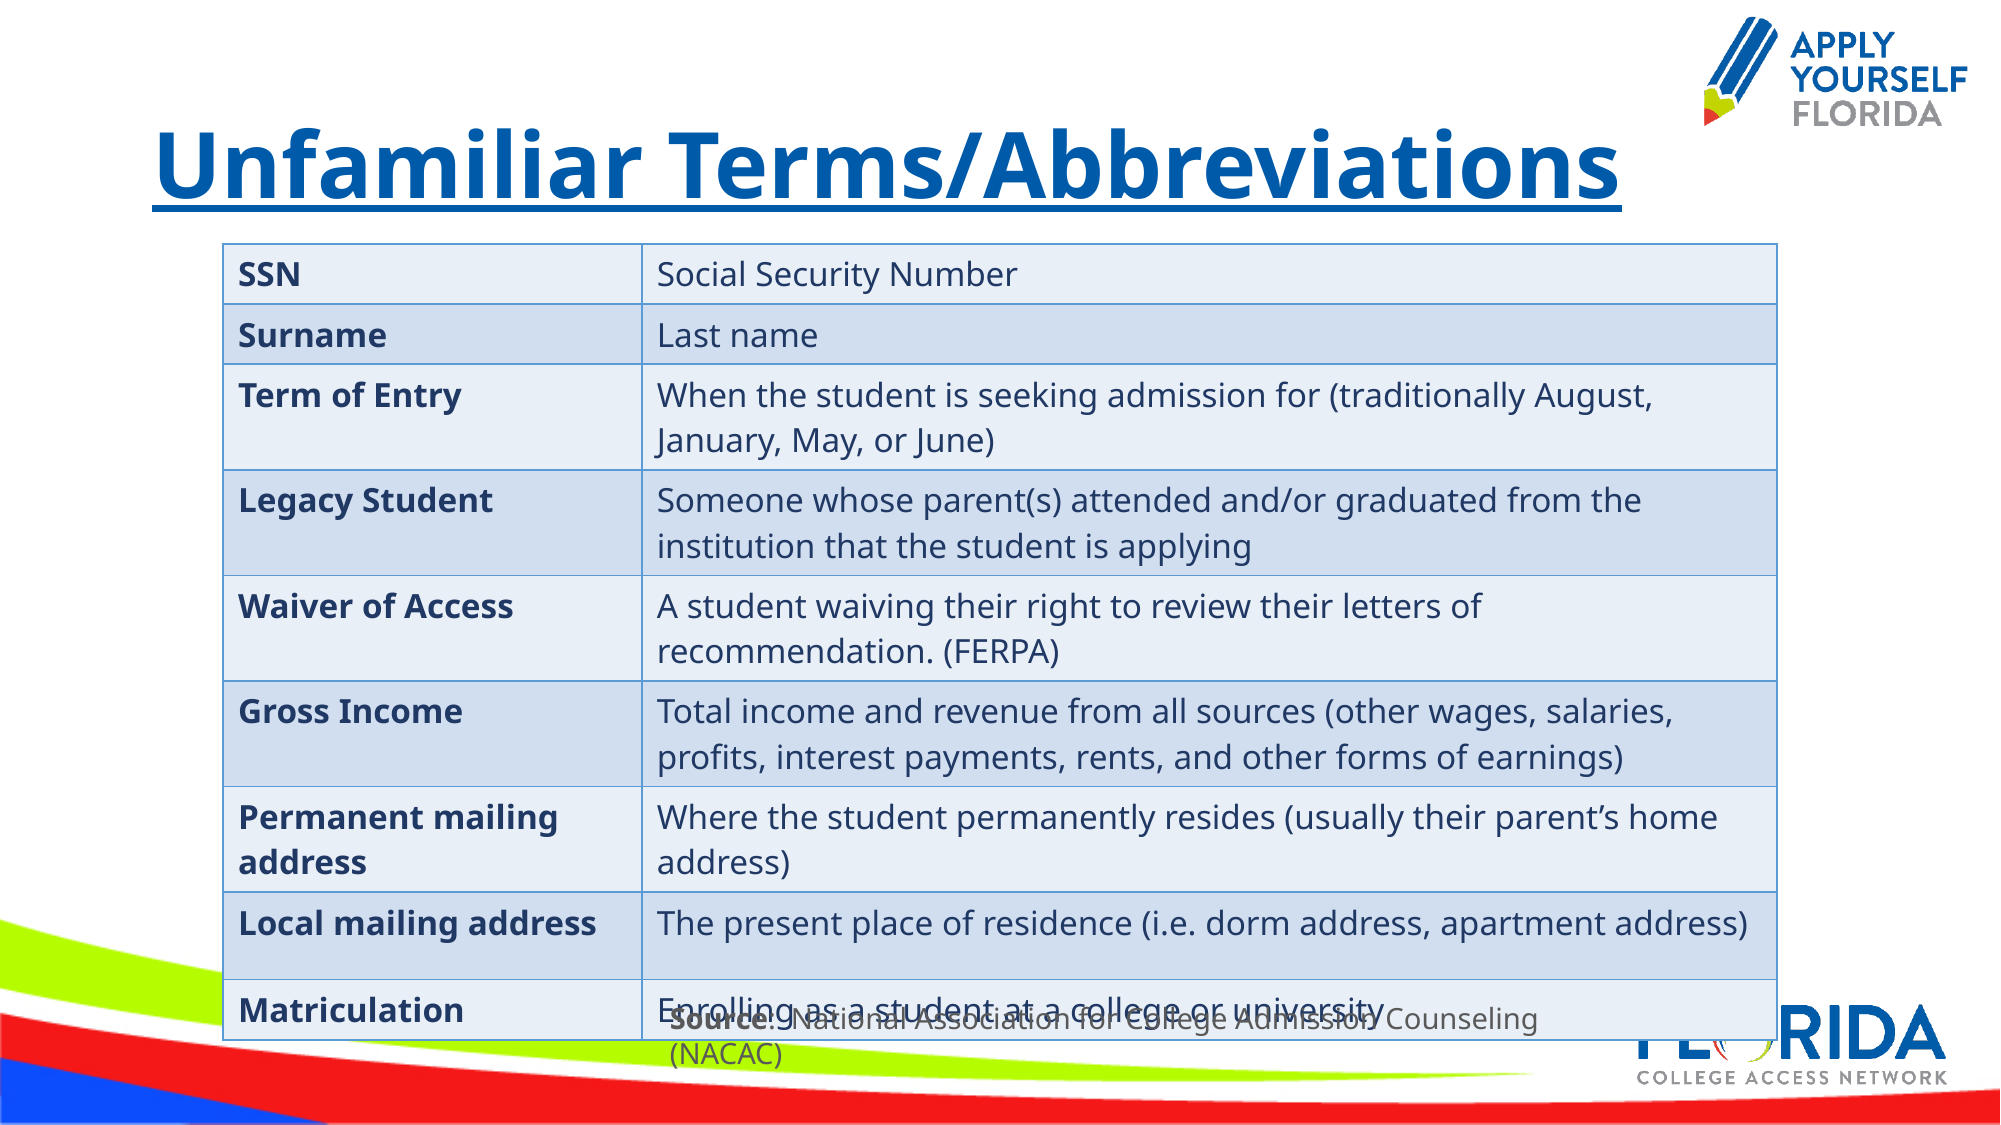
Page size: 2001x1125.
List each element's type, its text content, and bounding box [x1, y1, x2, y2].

table_cell Surname [224, 305, 641, 363]
table_cell Last name [643, 305, 1776, 363]
table_cell Gross Income [224, 682, 641, 786]
table_cell Where the student permanently resides (usually their parent’s home address) [643, 787, 1776, 891]
table_cell Enrolling as a student at a college or university [643, 980, 1776, 1039]
table_cell The present place of residence (i.e. dorm address, apartment address) [643, 893, 1776, 979]
table_cell Local mailing address [224, 893, 641, 979]
table_cell A student waiving their right to review their letters of recommendation. (FERPA) [643, 576, 1776, 680]
table_header SSN [224, 245, 641, 303]
table_cell Matriculation [224, 980, 641, 1039]
table_cell Term of Entry [224, 365, 641, 469]
table_cell Someone whose parent(s) attended and/or graduated from the institution that the student is applying [643, 471, 1776, 575]
title Unfamiliar Terms/Abbreviations [137, 59, 1863, 278]
text_box Source: National Association for College Admission Counseling (NACAC) [655, 992, 1644, 1078]
picture [1663, 0, 2000, 150]
table_header Social Security Number [643, 245, 1776, 303]
table_cell Total income and revenue from all sources (other wages, salaries, profits, interest payments, rents, and other forms of earnings) [643, 682, 1776, 786]
table_cell When the student is seeking admission for (traditionally August, January, May, or June) [643, 365, 1776, 469]
table_cell Waiver of Access [224, 576, 641, 680]
table_cell Permanent mailing address [224, 787, 641, 891]
table_cell Legacy Student [224, 471, 641, 575]
picture [0, 912, 2000, 1125]
